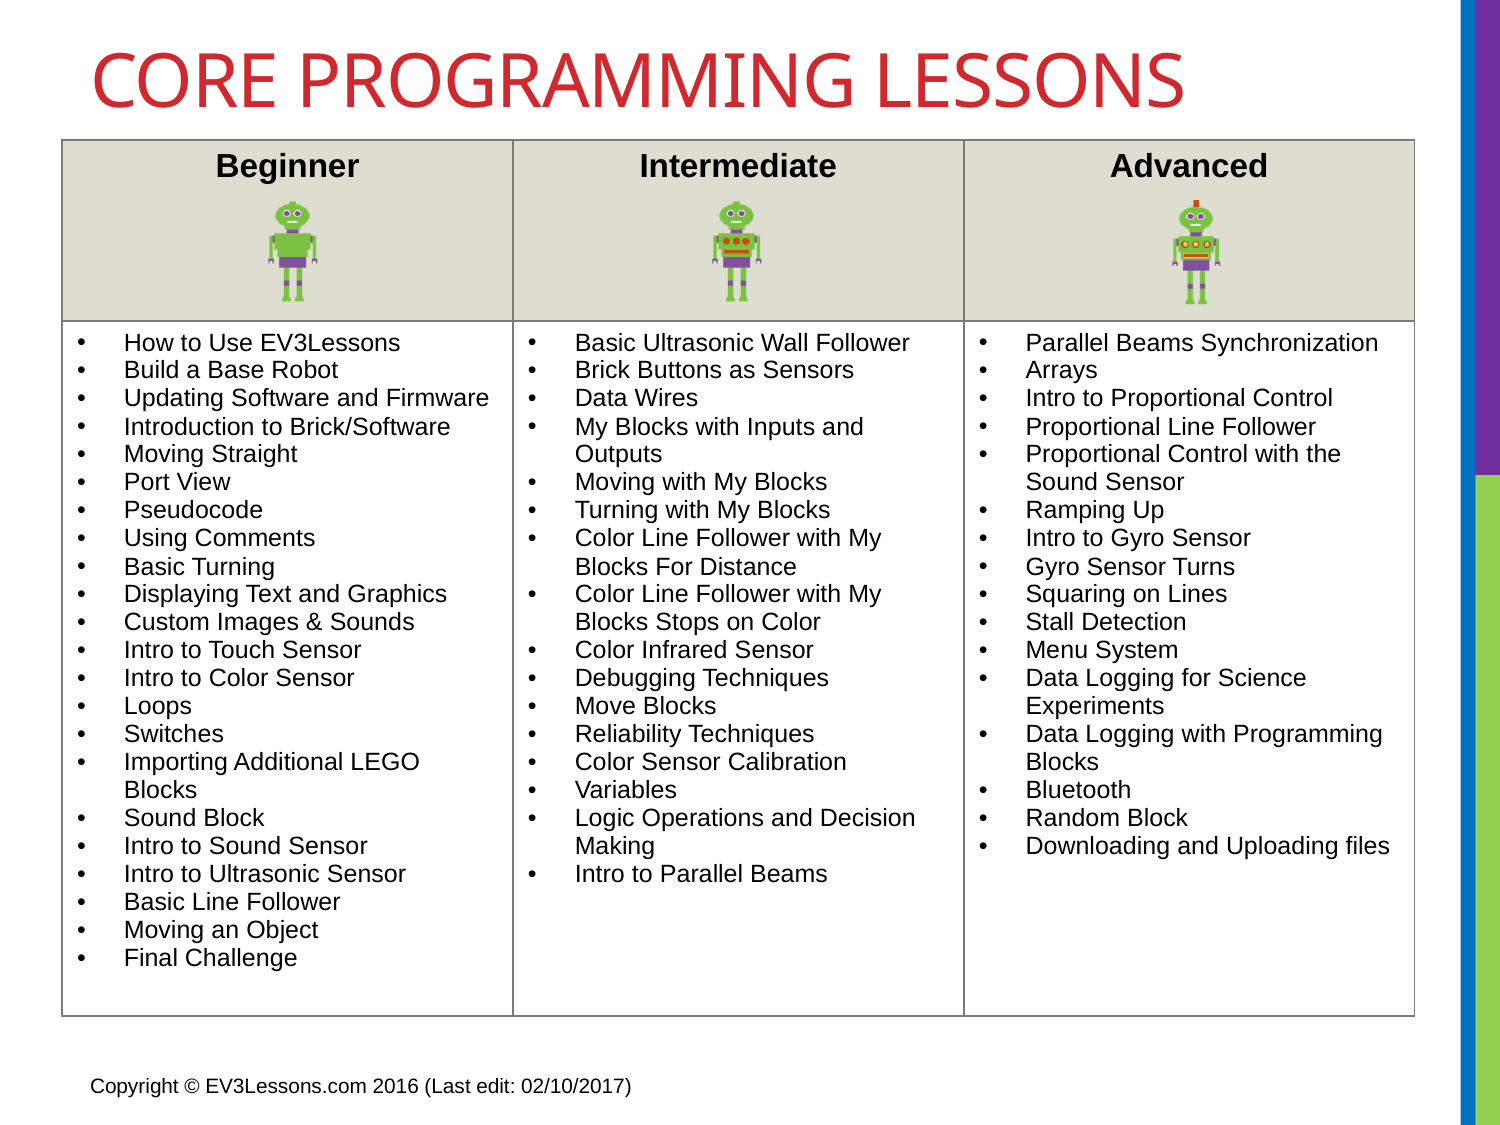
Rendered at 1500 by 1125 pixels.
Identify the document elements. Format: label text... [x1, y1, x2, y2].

table_header Advanced [965, 141, 1414, 320]
title CORE PROGRAMMING LESSONS [75, 25, 1428, 250]
table_header Beginner [63, 141, 512, 320]
table_cell How to Use EV3Lessons Build a Base Robot Updating Software and Firmware Introduction to Brick/Software Moving Straight Port View Pseudocode Using Comments Basic Turning Displaying Text and Graphics Custom Images & Sounds Intro to Touch Sensor Intro to Color Sensor Loops Switches Importing Additional LEGO Blocks Sound Block Intro to Sound Sensor Intro to Ultrasonic Sensor Basic Line Follower Moving an Object Final Challenge [63, 322, 512, 1015]
footer Copyright © EV3Lessons.com 2016 (Last edit: 02/10/2017) [75, 1065, 714, 1112]
picture [1170, 199, 1221, 306]
picture [711, 199, 763, 303]
table_cell Parallel Beams Synchronization Arrays Intro to Proportional Control Proportional Line Follower Proportional Control with the Sound Sensor Ramping Up Intro to Gyro Sensor Gyro Sensor Turns Squaring on Lines Stall Detection Menu System Data Logging for Science Experiments Data Logging with Programming Blocks Bluetooth Random Block Downloading and Uploading files [965, 322, 1414, 1015]
picture [266, 199, 318, 303]
table_cell Basic Ultrasonic Wall Follower Brick Buttons as Sensors Data Wires My Blocks with Inputs and Outputs Moving with My Blocks Turning with My Blocks Color Line Follower with My Blocks For Distance Color Line Follower with My Blocks Stops on Color Color Infrared Sensor Debugging Techniques Move Blocks Reliability Techniques Color Sensor Calibration Variables Logic Operations and Decision Making Intro to Parallel Beams [514, 322, 963, 1015]
table_header Intermediate [514, 141, 963, 320]
